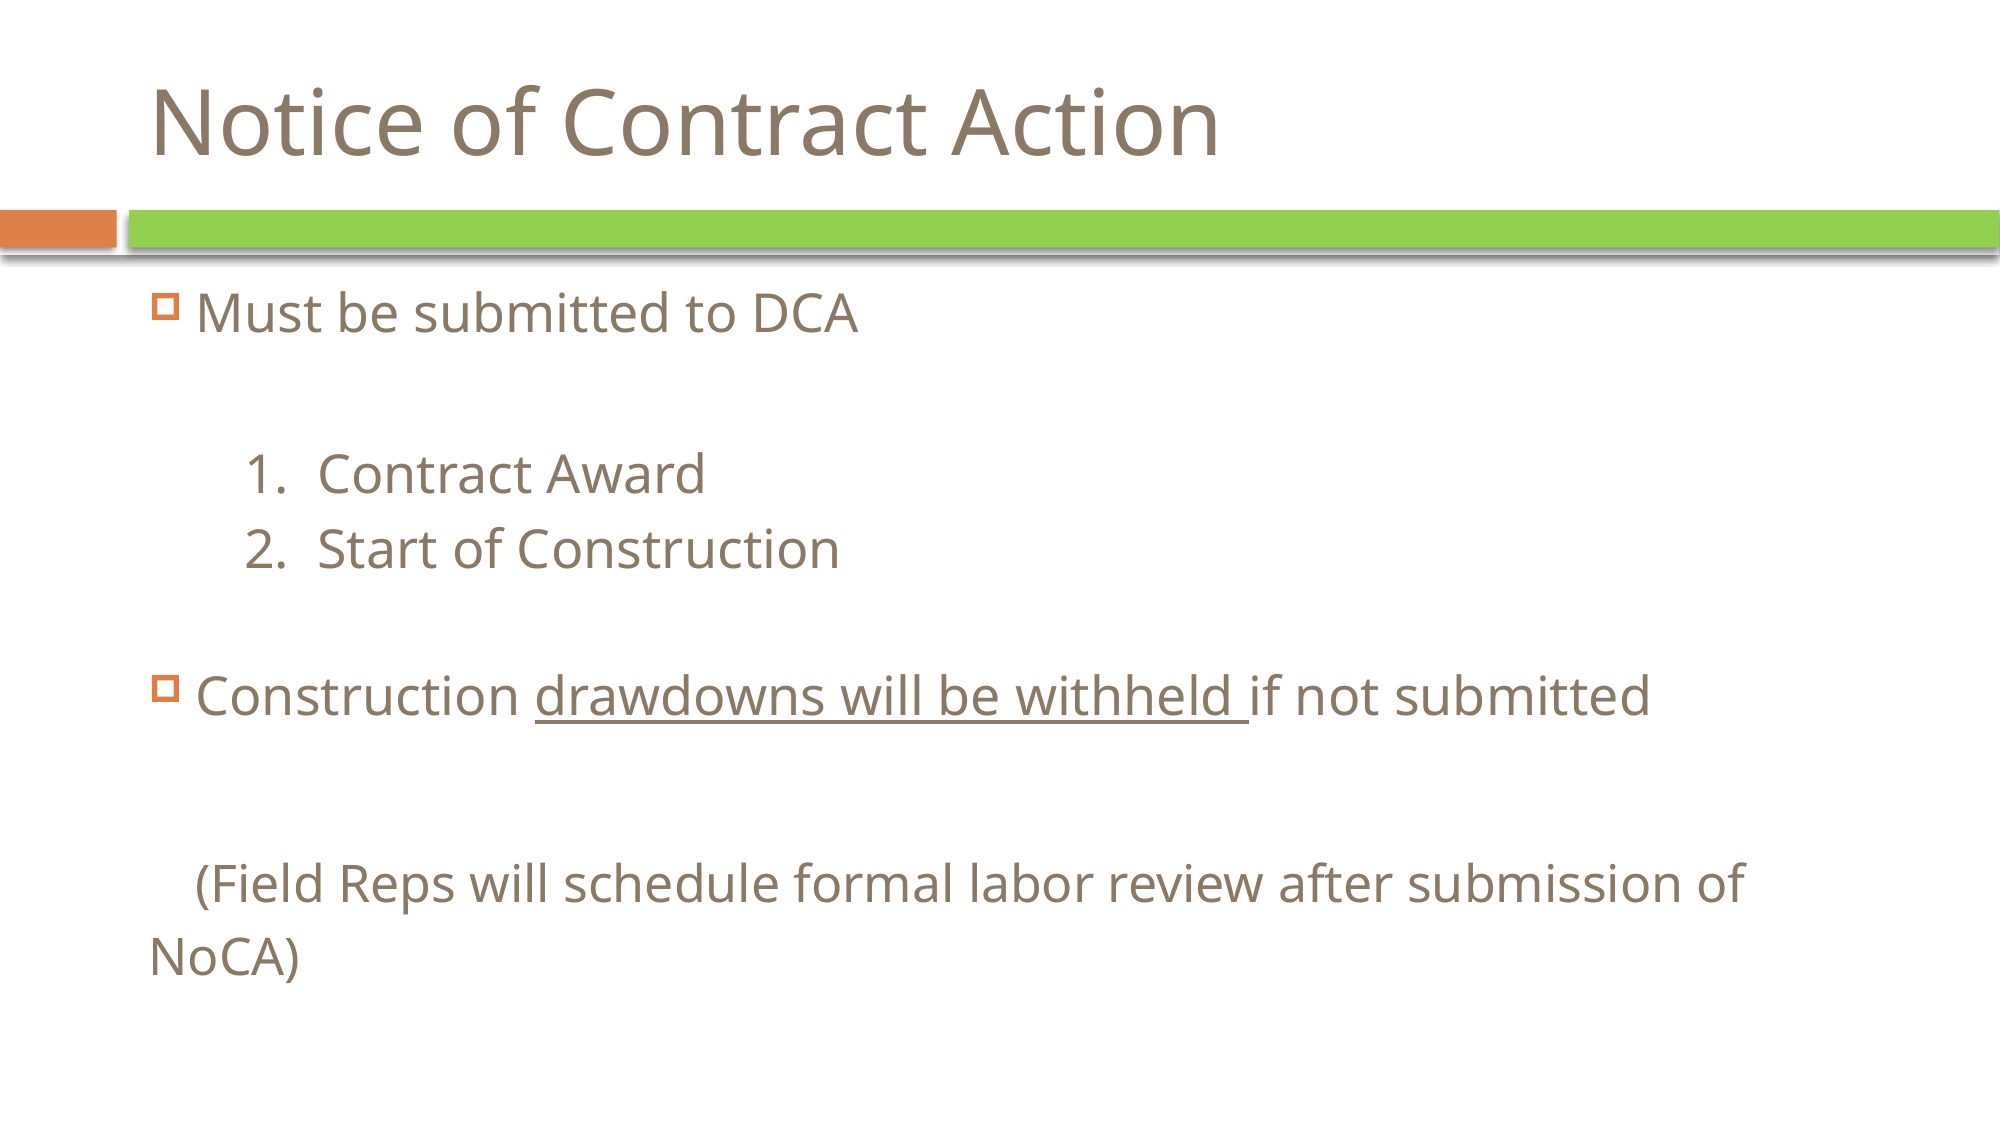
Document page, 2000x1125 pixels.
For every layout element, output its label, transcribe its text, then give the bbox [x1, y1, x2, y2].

list Must be submitted to DCA 1. Contract Award 2. Start of Construction Construction drawdowns will be withheld if not submitted (Field Reps will schedule formal labor review after submission of NoCA) [133, 262, 1917, 1000]
title Notice of Contract Action [133, 37, 1917, 200]
